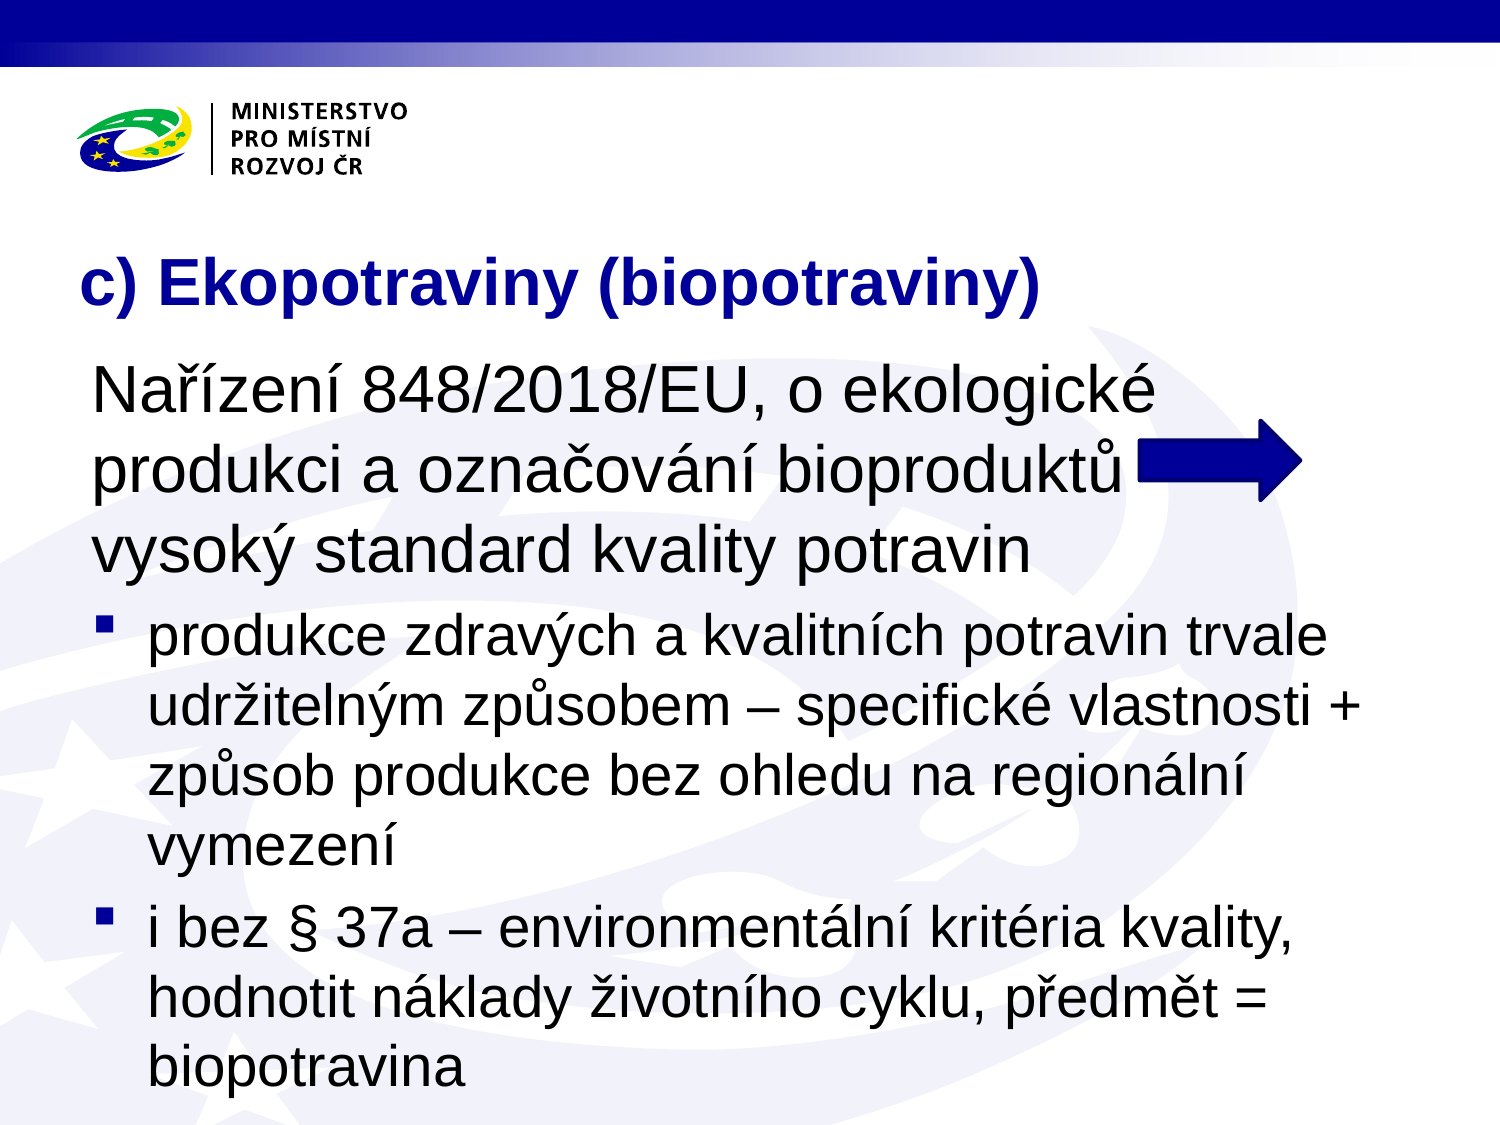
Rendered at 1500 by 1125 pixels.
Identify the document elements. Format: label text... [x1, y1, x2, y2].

list Nařízení 848/2018/EU, o ekologické produkci a označování bioproduktů vysoký standard kvality potravin produkce zdravých a kvalitních potravin trvale udržitelným způsobem – specifické vlastnosti + způsob produkce bez ohledu na regionální vymezení i bez § 37a – environmentální kritéria kvality, hodnotit náklady životního cyklu, předmět = biopotravina [76, 338, 1427, 1059]
text_box [1137, 418, 1303, 503]
title c) Ekopotraviny (biopotraviny) [64, 231, 1425, 315]
